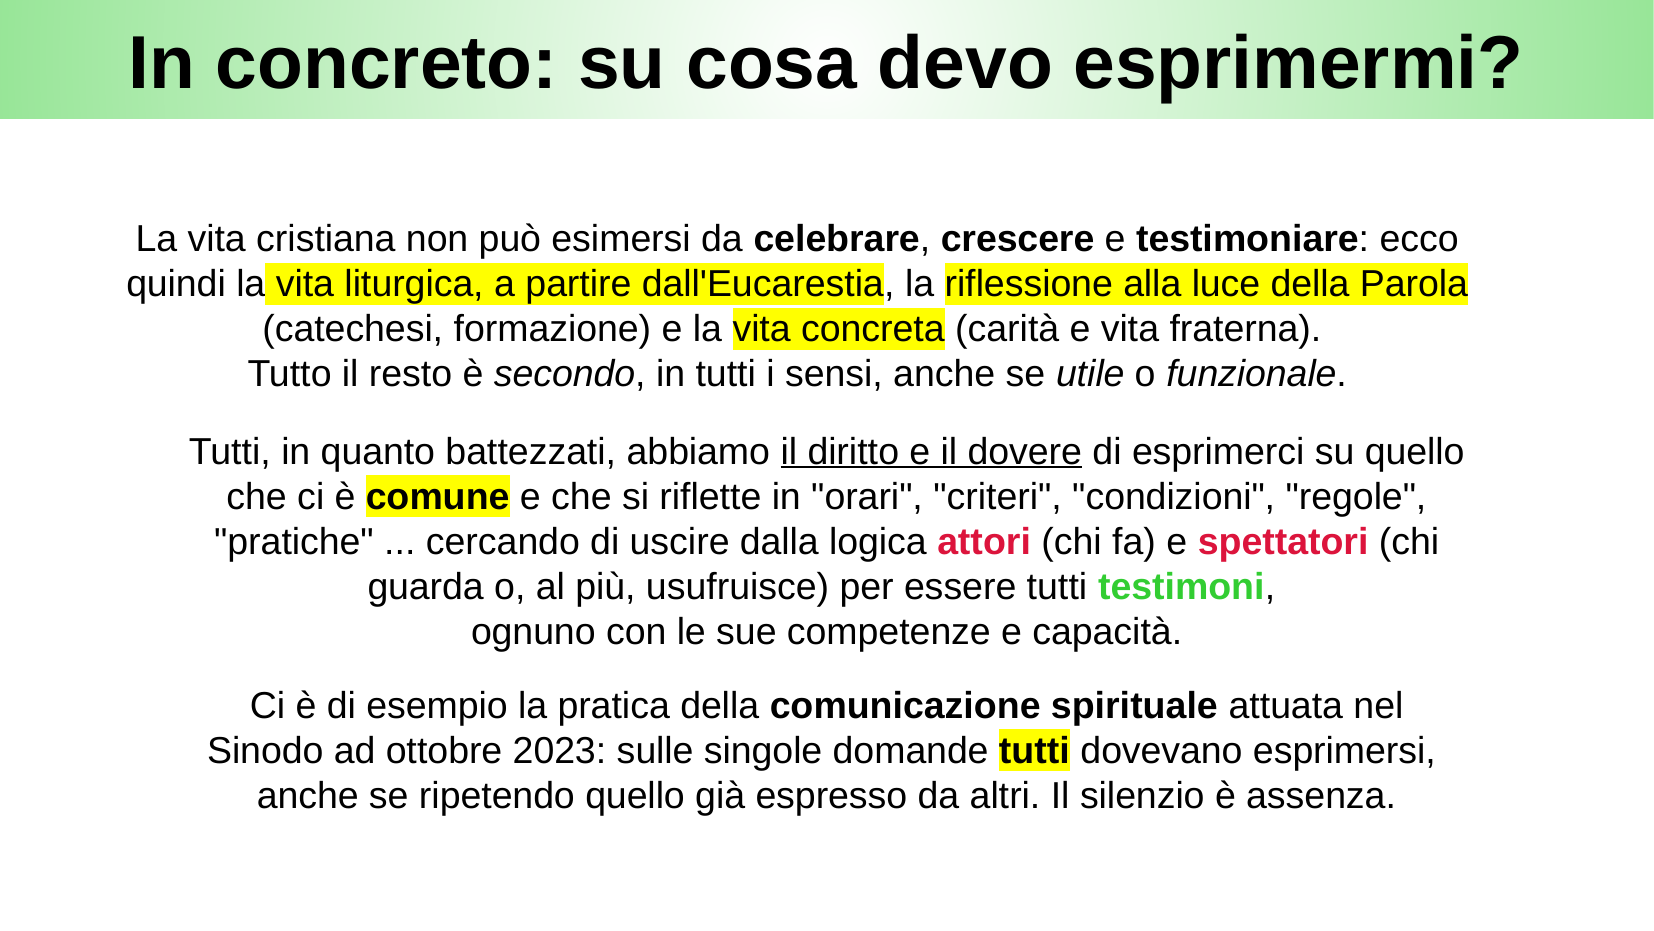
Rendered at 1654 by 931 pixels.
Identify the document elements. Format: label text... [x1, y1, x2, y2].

text_box Ci è di esempio la pratica della comunicazione spirituale attuata nel Sinodo ad ottobre 2023: sulle singole domande tutti dovevano esprimersi, anche se ripetendo quello già espresso da altri. Il silenzio è assenza. [177, 673, 1477, 857]
text_box La vita cristiana non può esimersi da celebrare, crescere e testimoniare: ecco quindi la vita liturgica, a partire dall'Eucarestia, la riflessione alla luce della Parola (catechesi, formazione) e la vita concreta (carità e vita fraterna). Tutto il resto è secondo, in tutti i sensi, anche se utile o funzionale. [88, 206, 1506, 390]
text_box Tutti, in quanto battezzati, abbiamo il diritto e il dovere di esprimerci su quello che ci è comune e che si riflette in "orari", "criteri", "condizioni", "regole", "pratiche" ... cercando di uscire dalla logica attori (chi fa) e spettatori (chi guarda o, al più, usufruisce) per essere tutti testimoni, ognuno con le sue competenze e capacità. [147, 419, 1506, 644]
title In concreto: su cosa devo esprimermi? [0, 0, 1654, 119]
